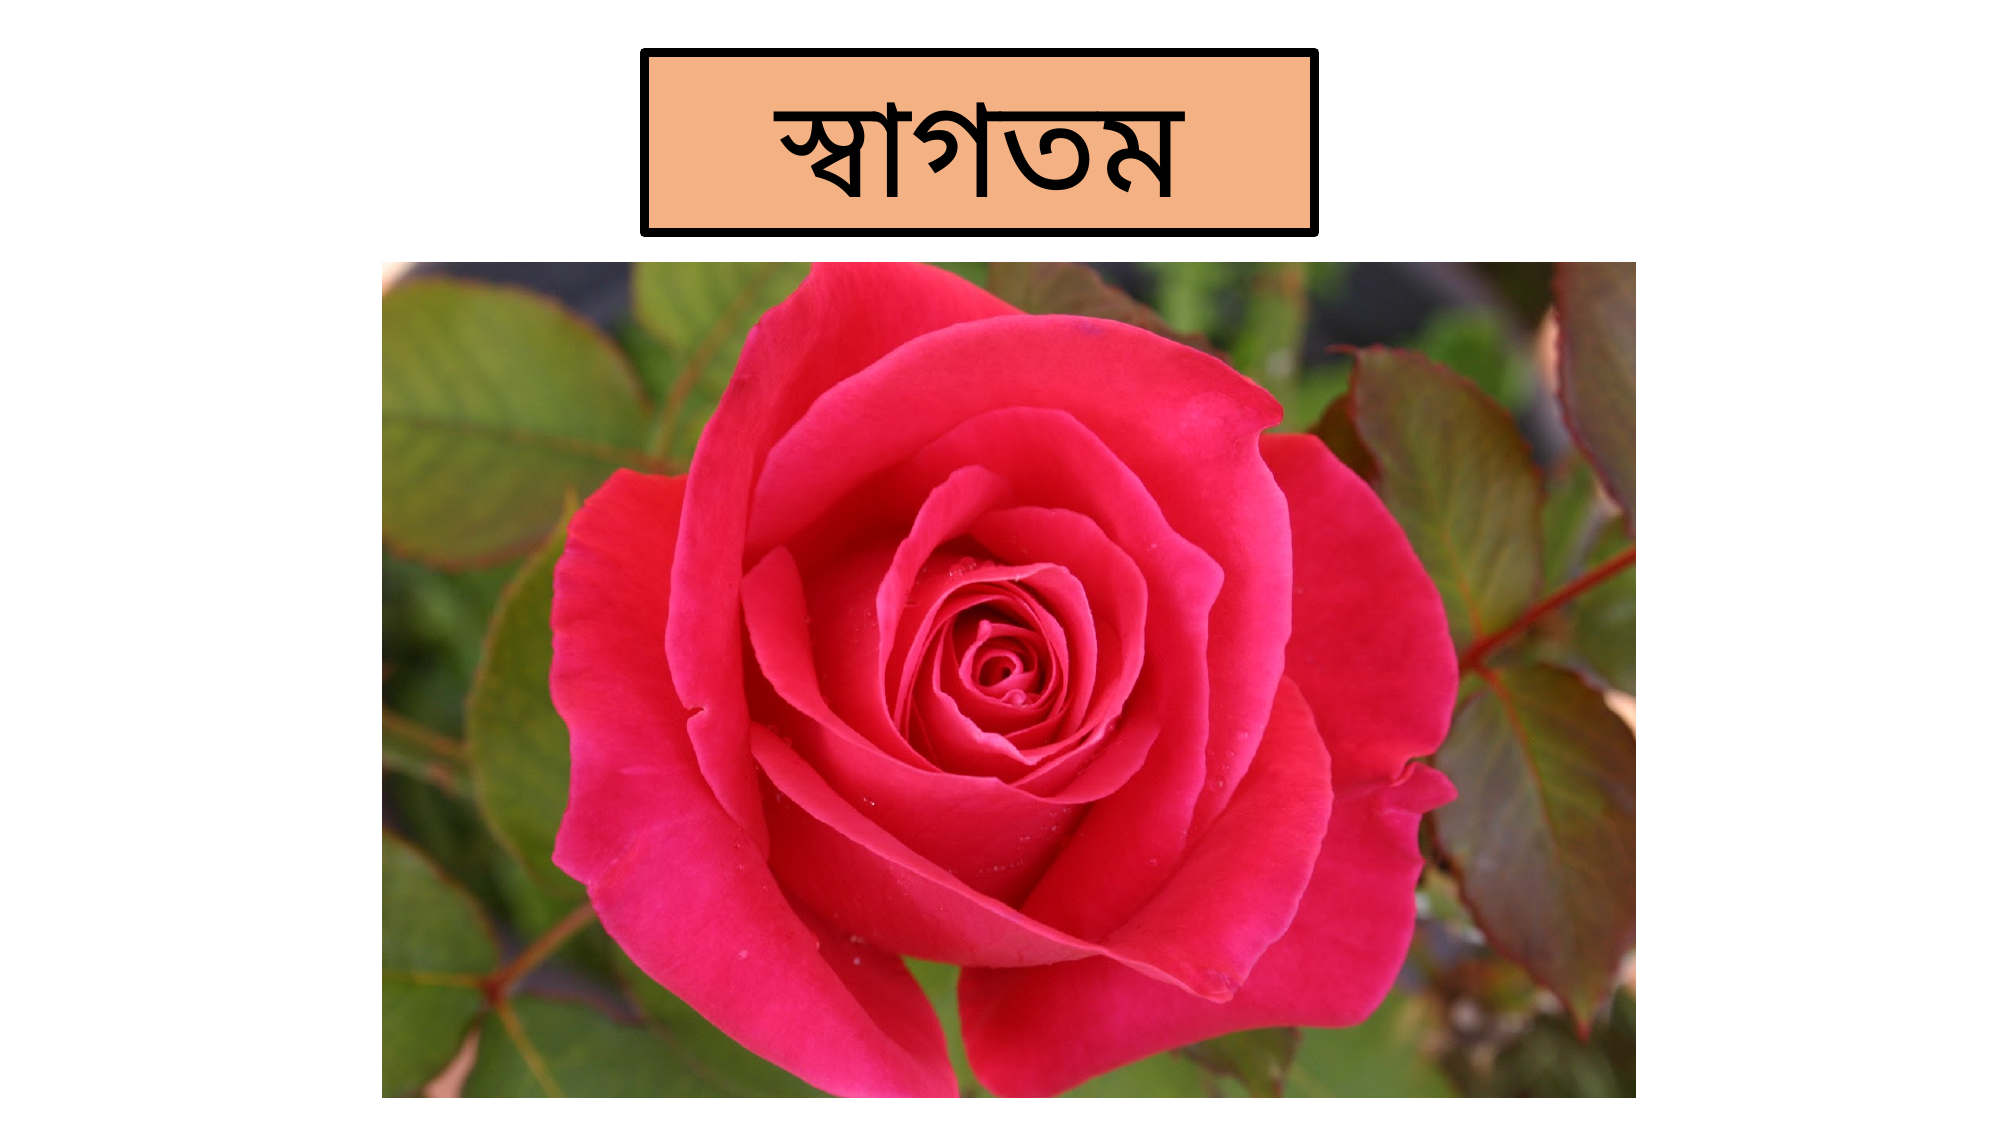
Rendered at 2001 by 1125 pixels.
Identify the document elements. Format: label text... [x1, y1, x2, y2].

picture [382, 262, 1636, 1098]
text_box স্বাগতম [644, 52, 1315, 233]
